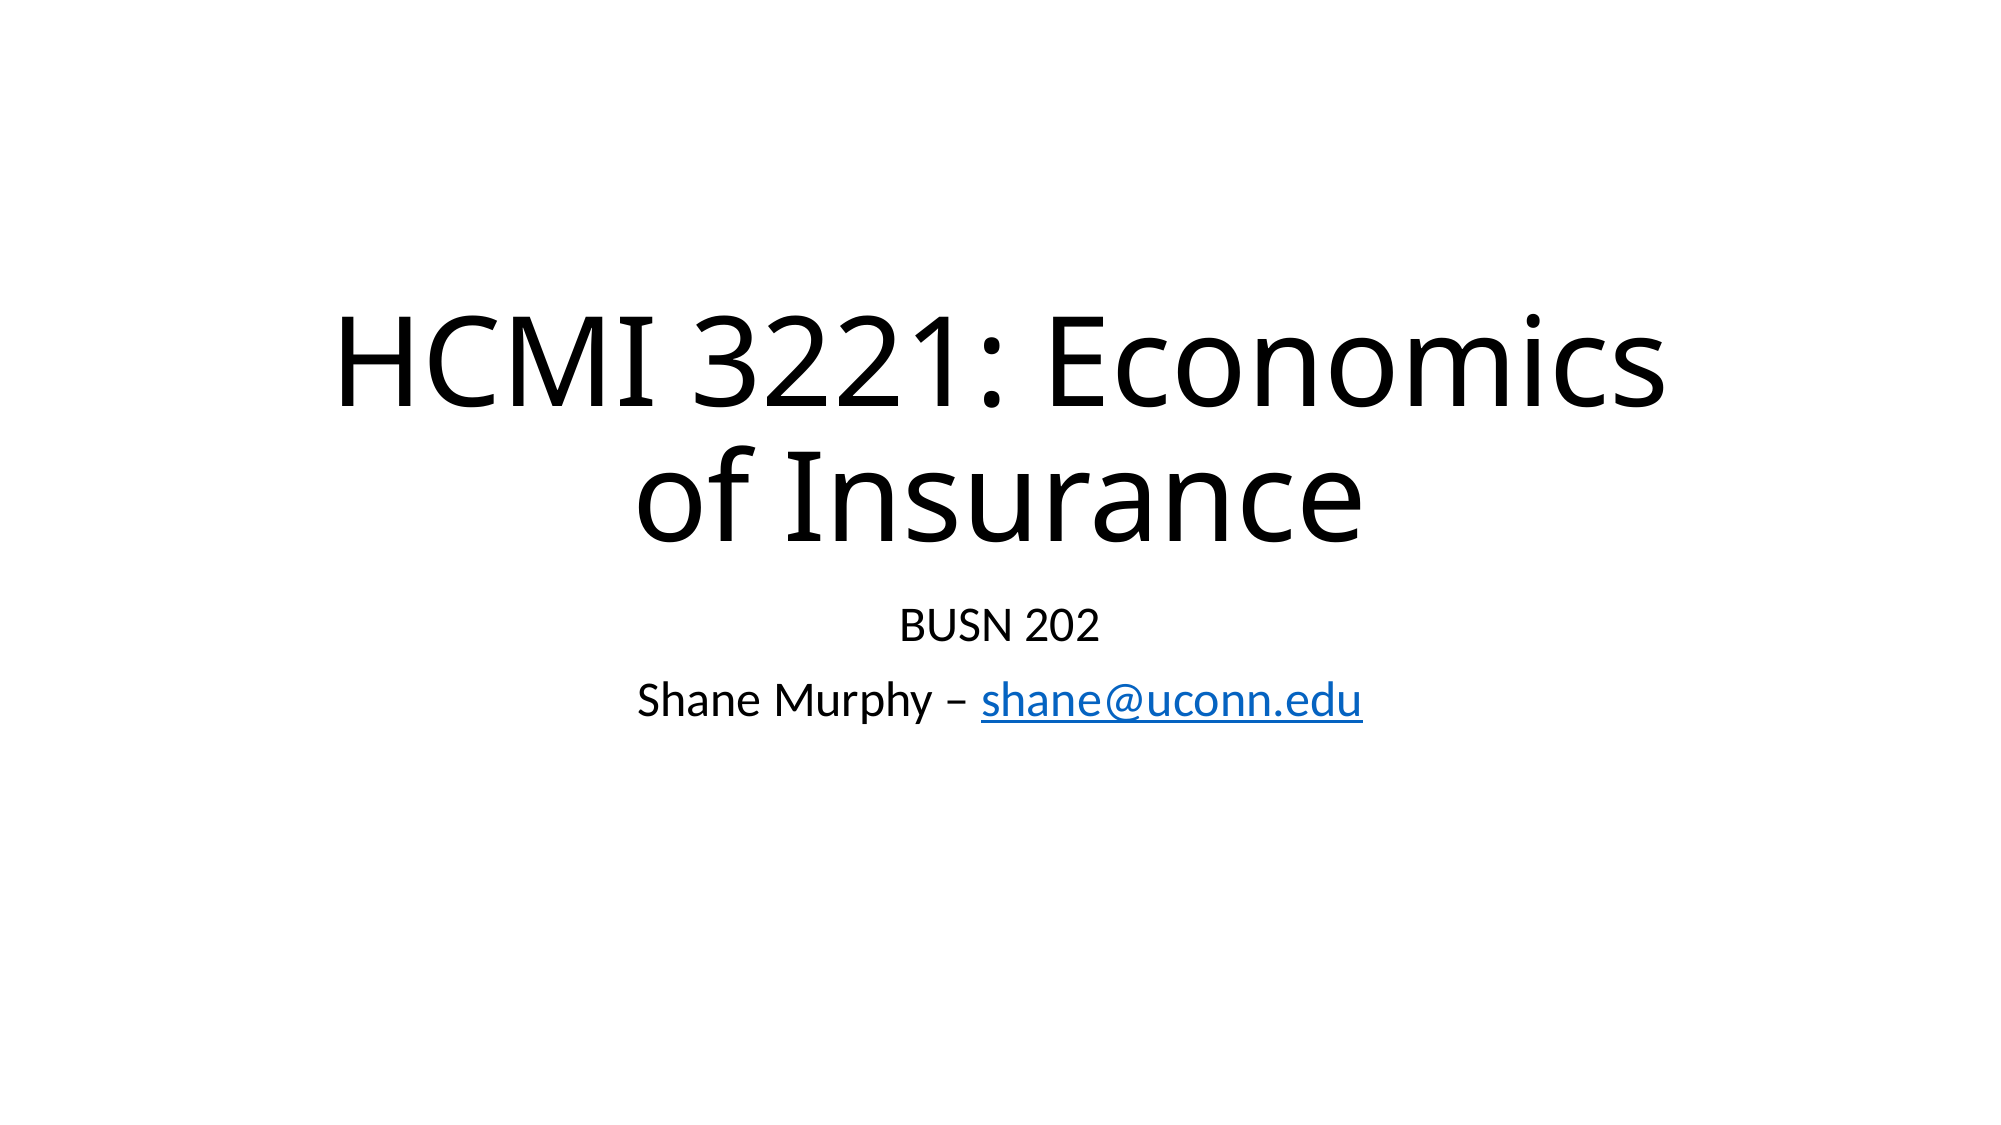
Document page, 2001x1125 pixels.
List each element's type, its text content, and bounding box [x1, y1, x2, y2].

subtitle BUSN 202 Shane Murphy – shane@uconn.edu [249, 590, 1750, 863]
title HCMI 3221: Economics of Insurance [249, 184, 1750, 576]
